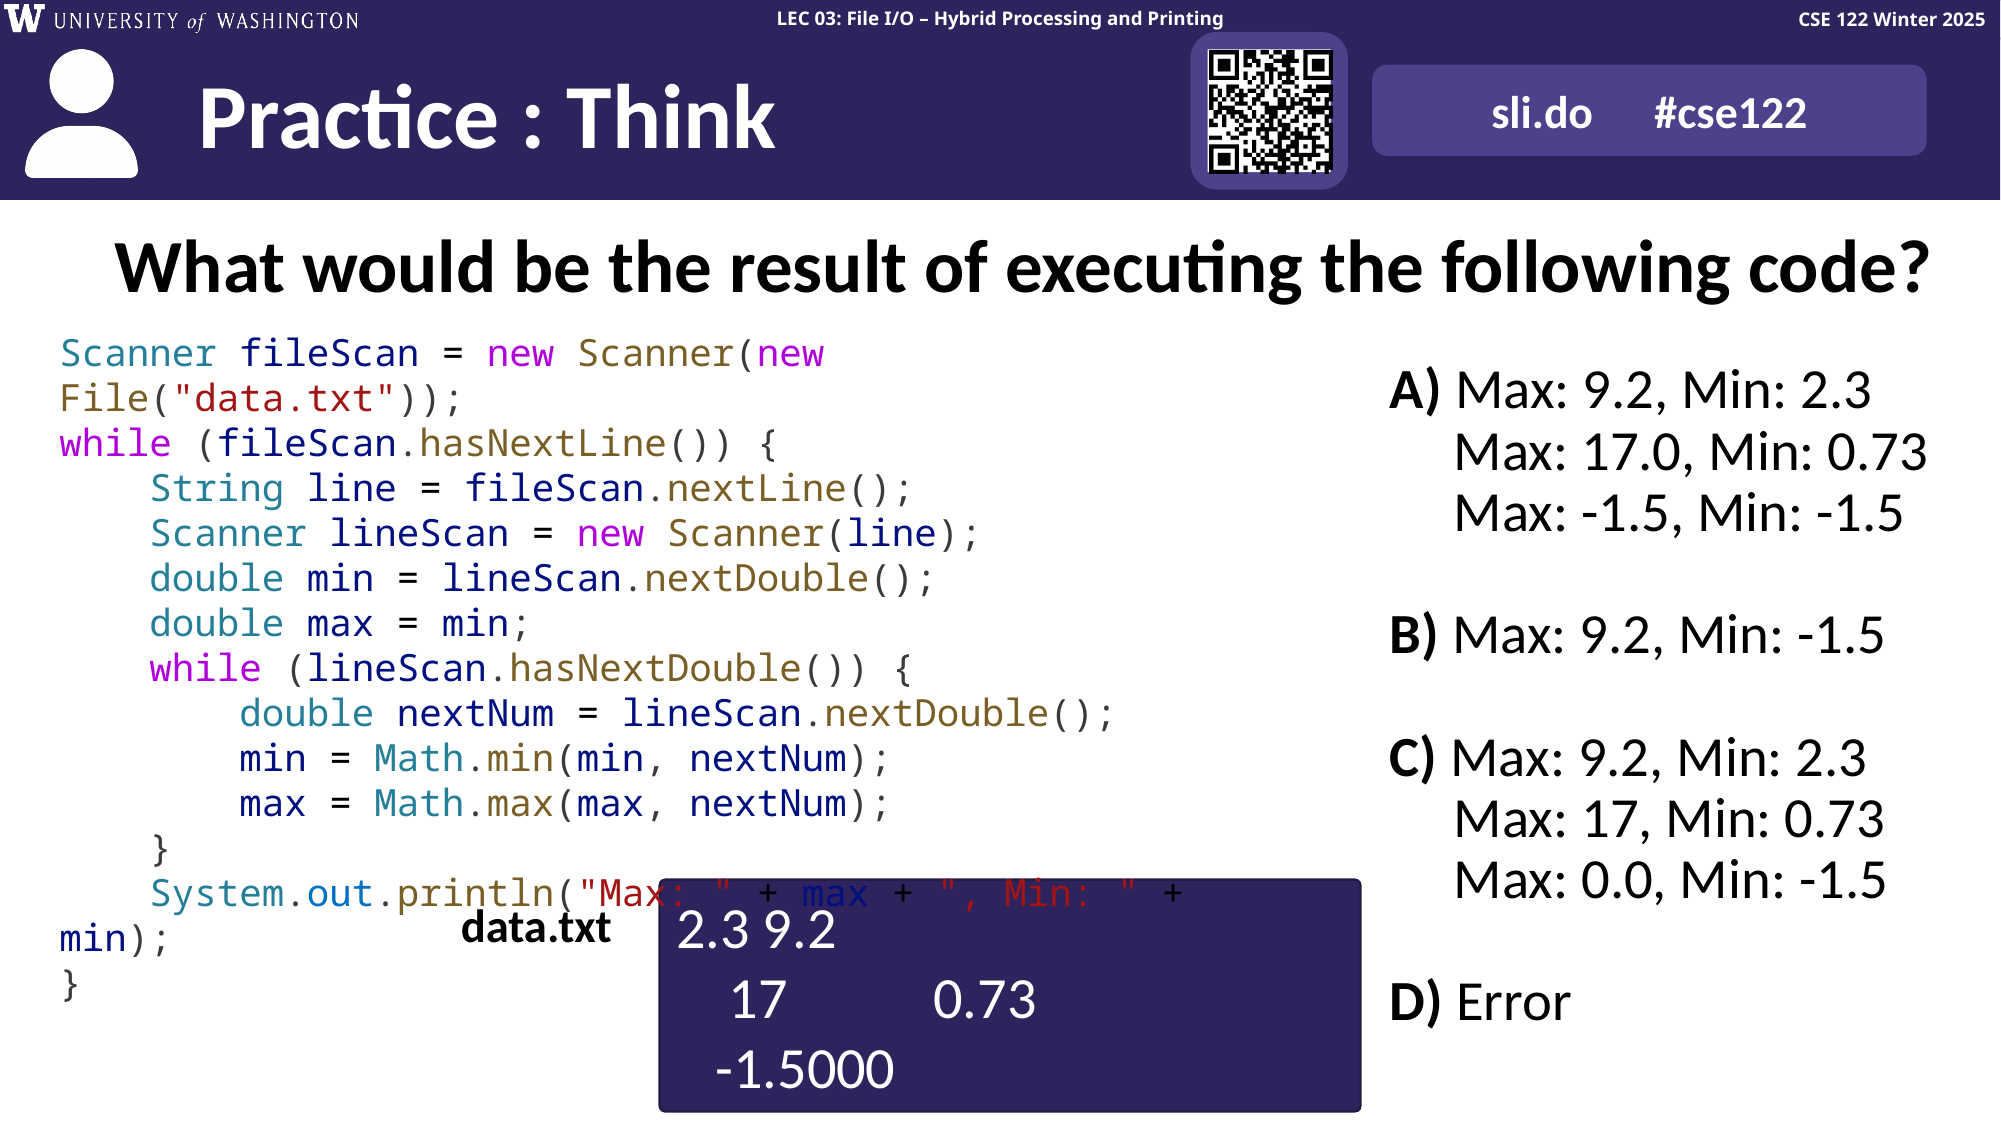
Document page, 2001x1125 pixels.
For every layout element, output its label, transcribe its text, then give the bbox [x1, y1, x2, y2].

text_box Scanner fileScan = new Scanner(new File("data.txt")); while (fileScan.hasNextLine()) { String line = fileScan.nextLine(); Scanner lineScan = new Scanner(line); double min = lineScan.nextDouble(); double max = min; while (lineScan.hasNextDouble()) { double nextNum = lineScan.nextDouble(); min = Math.min(min, nextNum); max = Math.max(max, nextNum); } System.out.println("Max: " + max + ", Min: " + min); } [44, 321, 1256, 1012]
picture [4, 4, 358, 33]
text_box A) Max: 9.2, Min: 2.3 Max: 17.0, Min: 0.73 Max: -1.5, Min: -1.5 B) Max: 9.2, Min: -1.5 C) Max: 9.2, Min: 2.3 Max: 17, Min: 0.73 Max: 0.0, Min: -1.5 D) Error [1374, 352, 1990, 1057]
picture [25, 49, 138, 178]
text_box 2.3 9.2 17 0.73 -1.5000 [658, 878, 1362, 1113]
picture [1209, 50, 1333, 174]
title What would be the result of executing the following code? [85, 206, 1964, 332]
